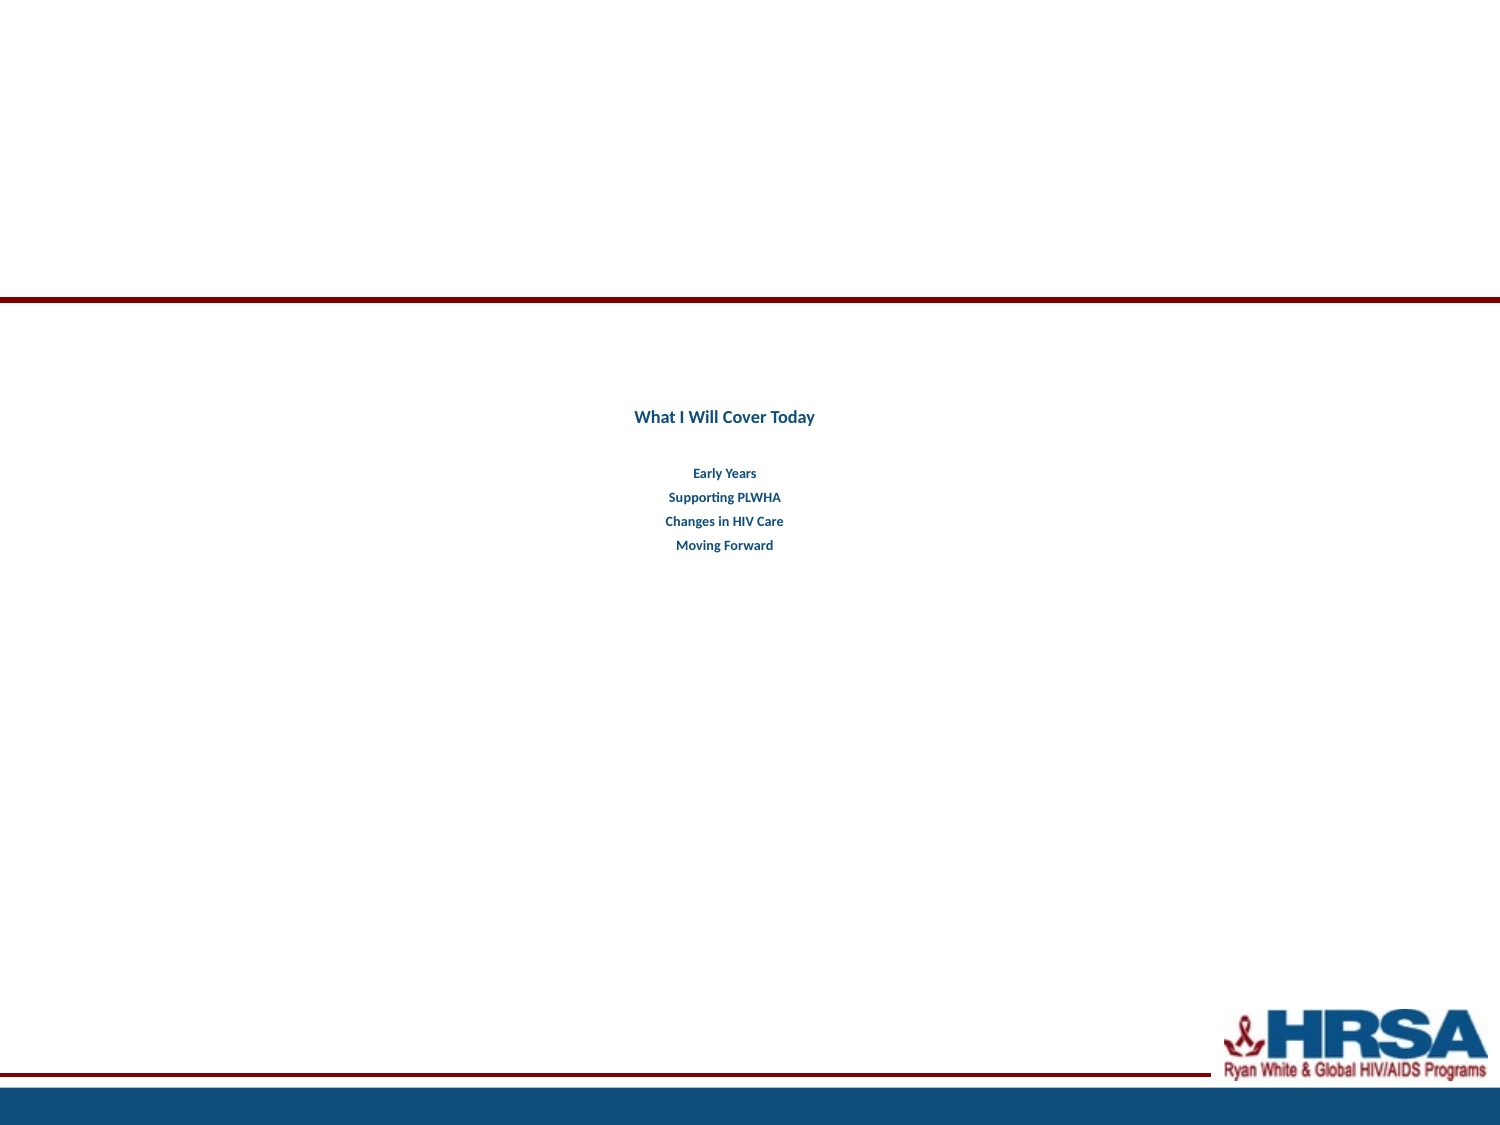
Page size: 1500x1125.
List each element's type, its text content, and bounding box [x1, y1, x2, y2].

picture [1224, 1009, 1488, 1081]
title What I Will Cover Today Early Years Supporting PLWHA Changes in HIV Care Moving Forward [62, 362, 1388, 580]
